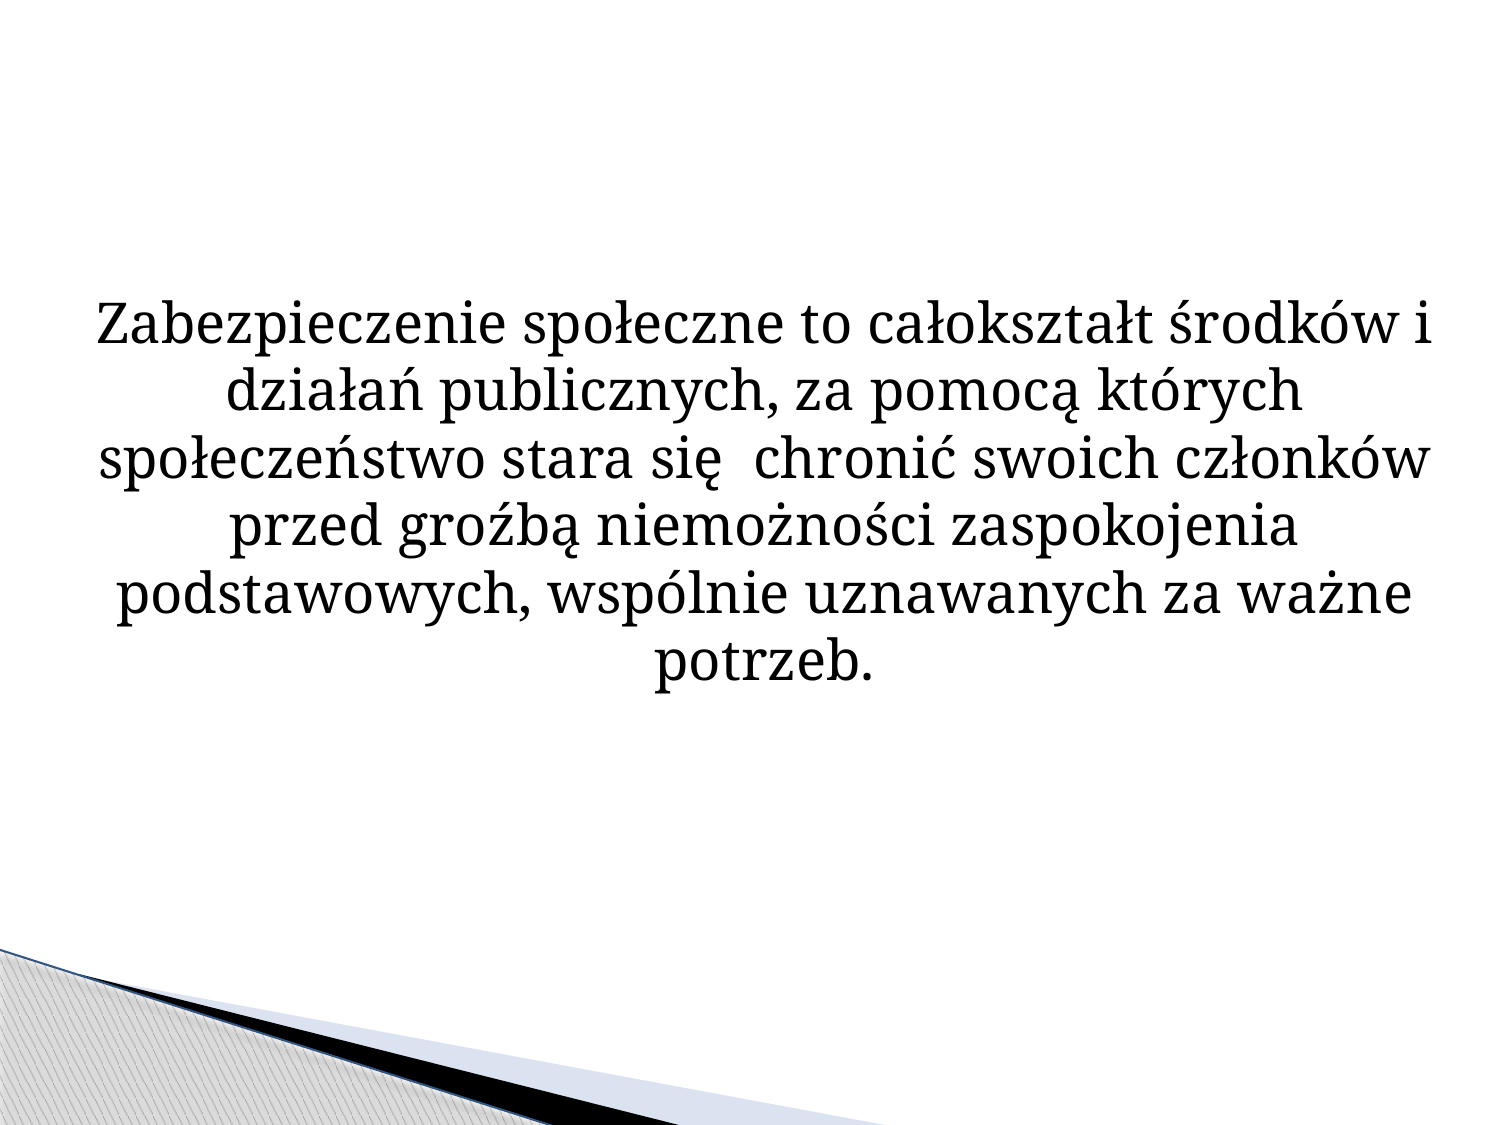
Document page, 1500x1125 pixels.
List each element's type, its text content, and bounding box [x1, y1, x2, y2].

list Zabezpieczenie społeczne to całokształt środków i działań publicznych, za pomocą których społeczeństwo stara się chronić swoich członków przed groźbą niemożności zaspokojenia podstawowych, wspólnie uznawanych za ważne potrzeb. [35, 35, 1477, 1020]
